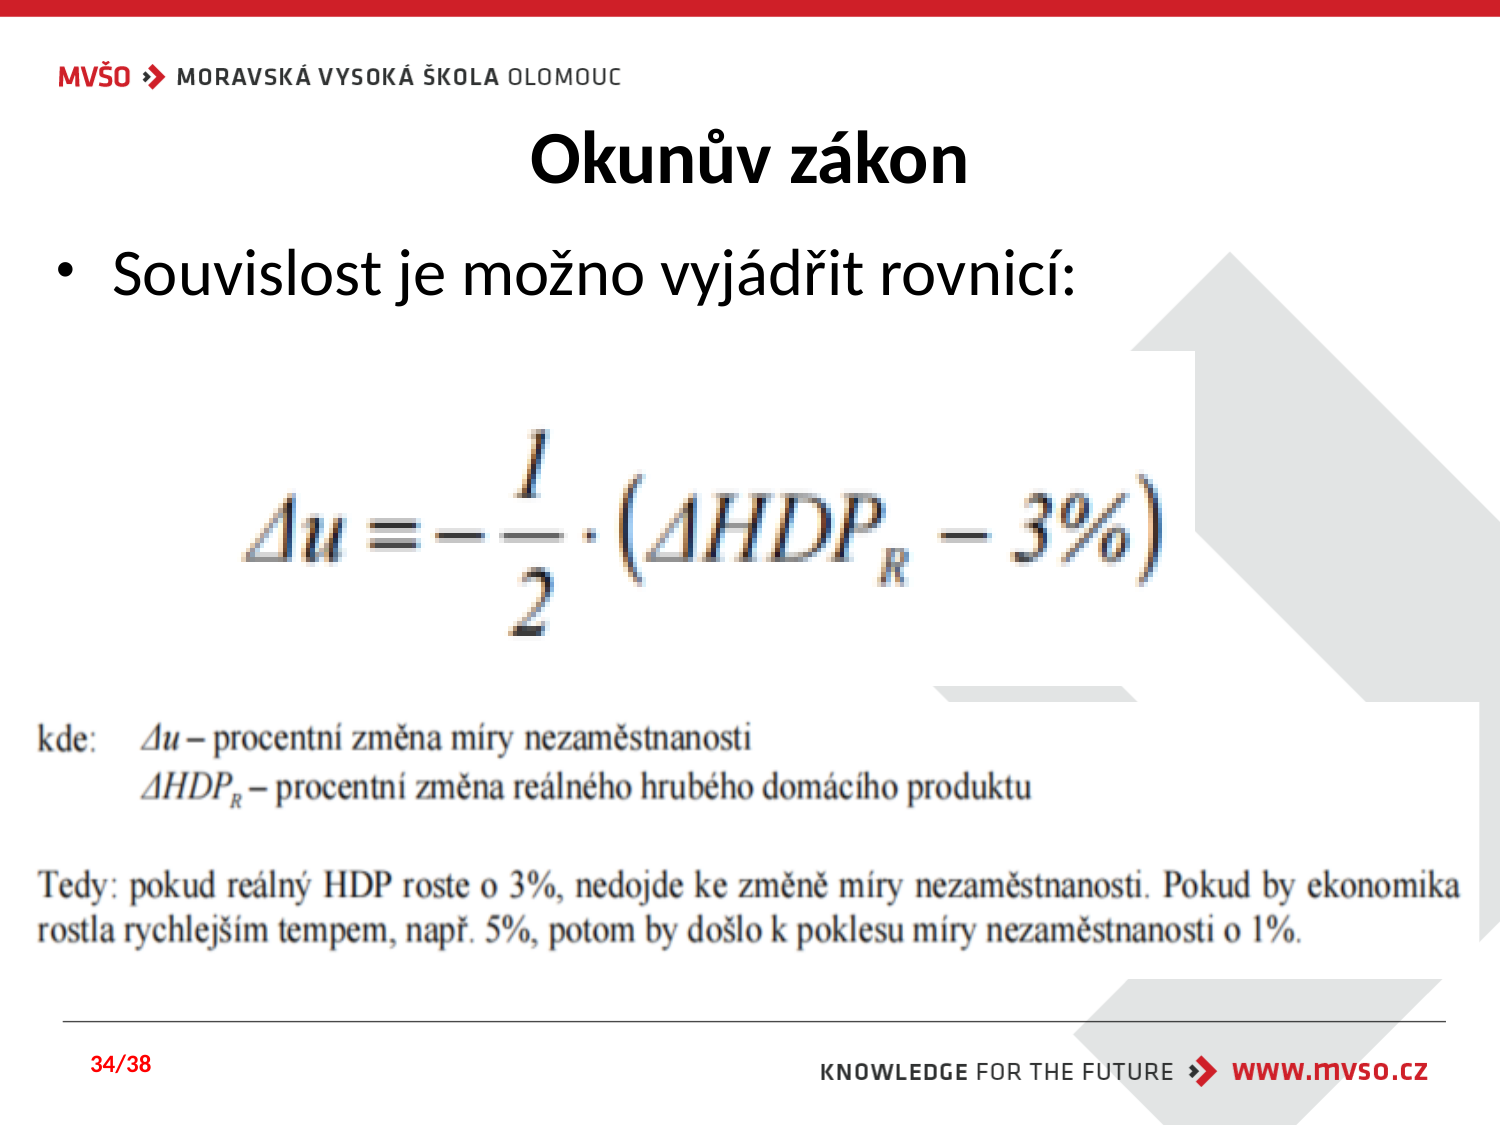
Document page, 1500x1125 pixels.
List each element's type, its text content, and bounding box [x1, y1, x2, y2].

picture [0, 0, 1500, 1125]
list Souvislost je možno vyjádřit rovnicí: [40, 987, 1459, 1024]
title Okunův zákon [75, 86, 1425, 221]
text_box 34/38 [74, 1040, 213, 1085]
list Souvislost je možno vyjádřit rovnicí: [40, 221, 1459, 700]
